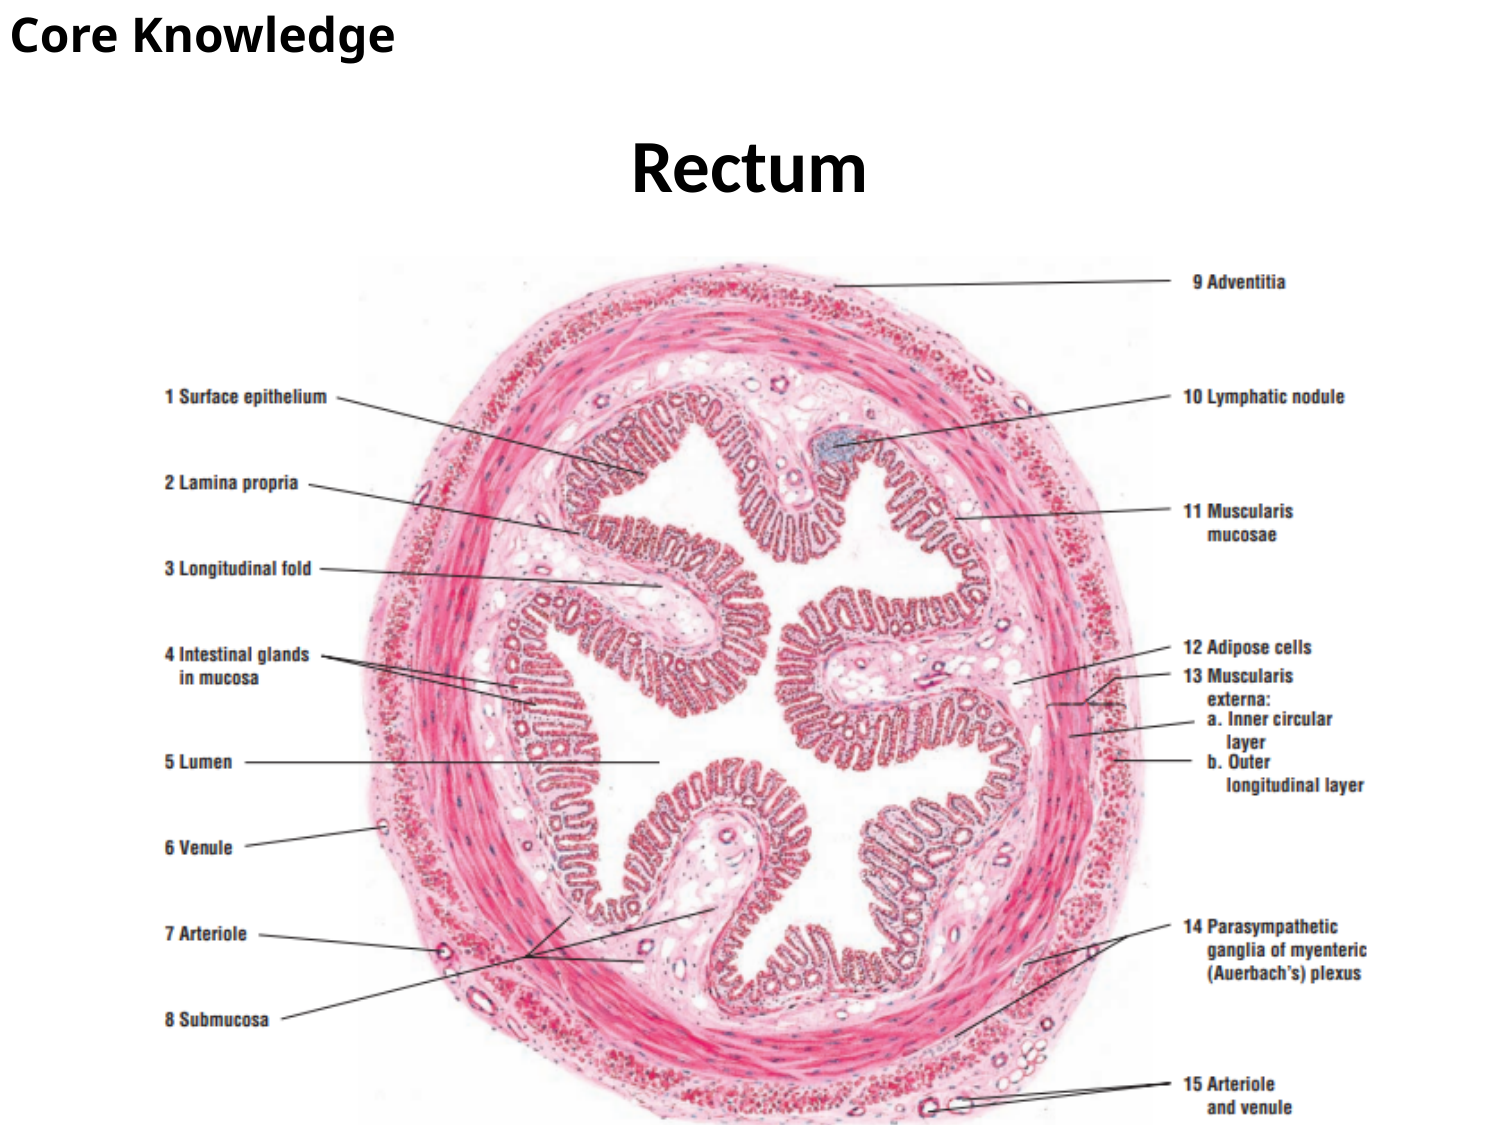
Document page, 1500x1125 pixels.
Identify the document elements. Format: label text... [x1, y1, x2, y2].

picture [74, 224, 1426, 1125]
title Rectum [103, 59, 1397, 224]
text_box Core Knowledge [0, 0, 406, 75]
